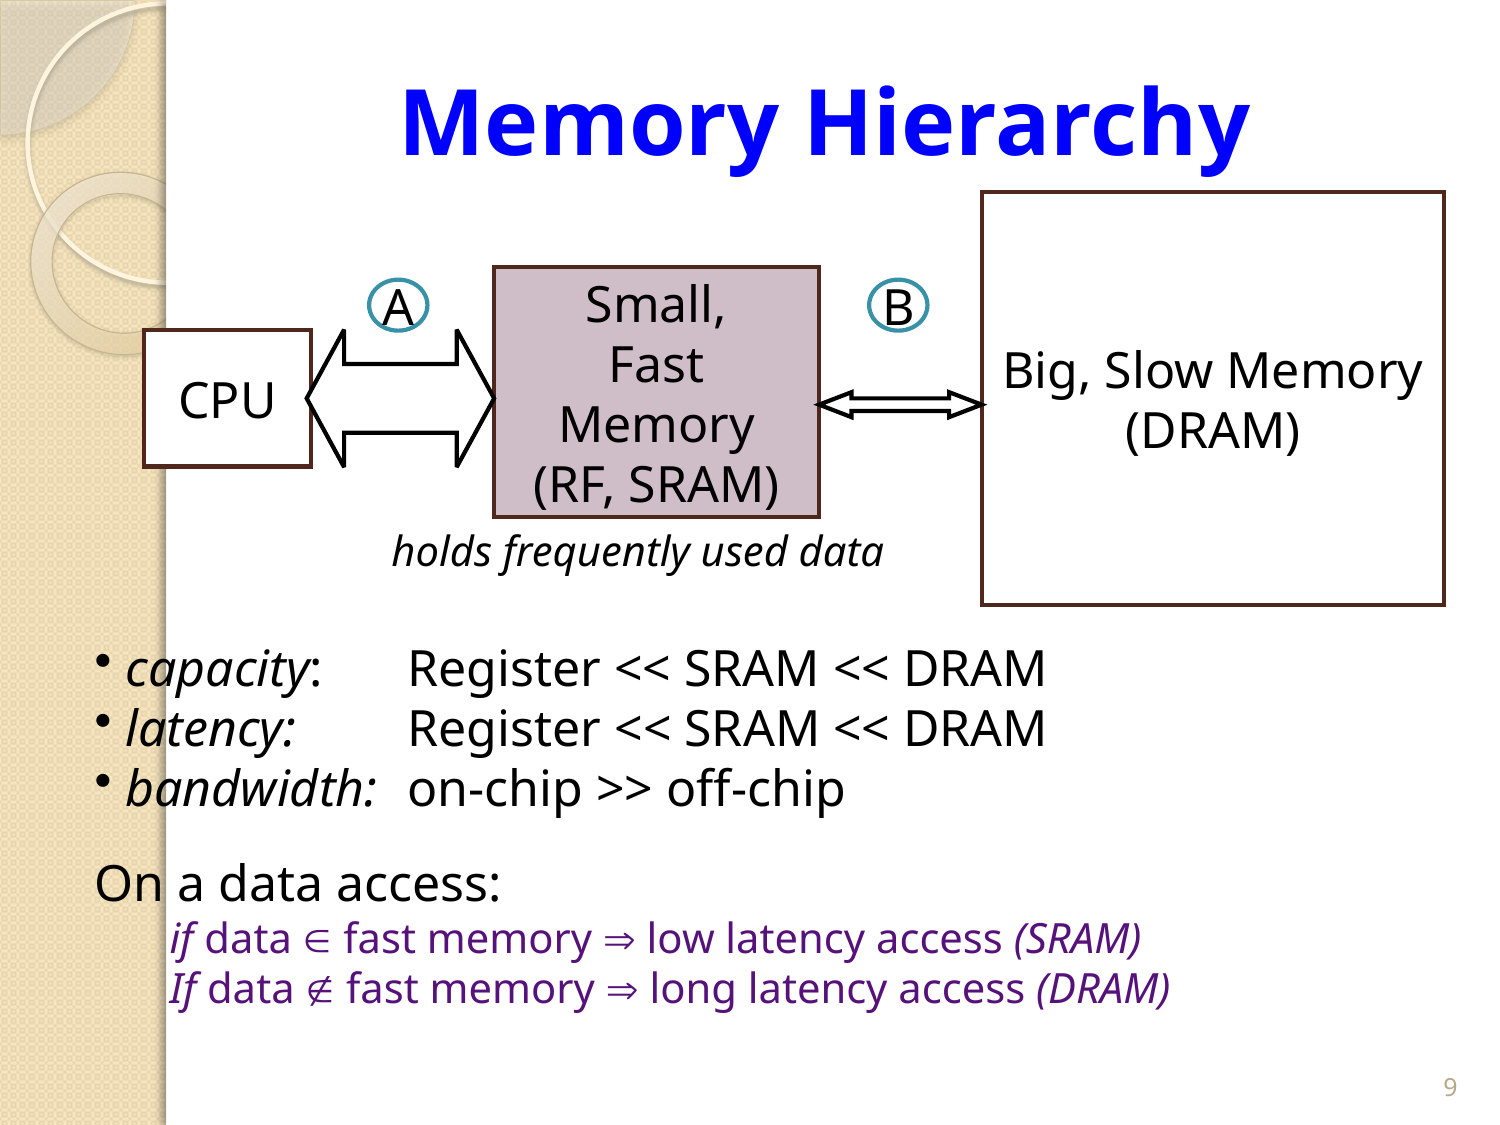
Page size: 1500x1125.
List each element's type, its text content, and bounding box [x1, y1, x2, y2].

text_box [819, 392, 982, 418]
text_box A [369, 279, 428, 331]
text_box Small, Fast Memory (RF, SRAM) [494, 267, 820, 517]
text_box Big, Slow Memory (DRAM) [981, 194, 1445, 605]
text_box capacity: Register << SRAM << DRAM latency: Register << SRAM << DRAM bandwidth: on-chip >> off-chip On a data access: if data Î fast memory  low latency access (SRAM) If data Ï fast memory  long latency access (DRAM) [79, 629, 1459, 1020]
text_box holds frequently used data [294, 517, 982, 582]
text_box CPU [144, 329, 311, 467]
slide_number 9 [1413, 1034, 1488, 1113]
text_box B [869, 279, 928, 331]
text_box Memory Hierarchy [169, 42, 1481, 194]
text_box [306, 329, 495, 468]
